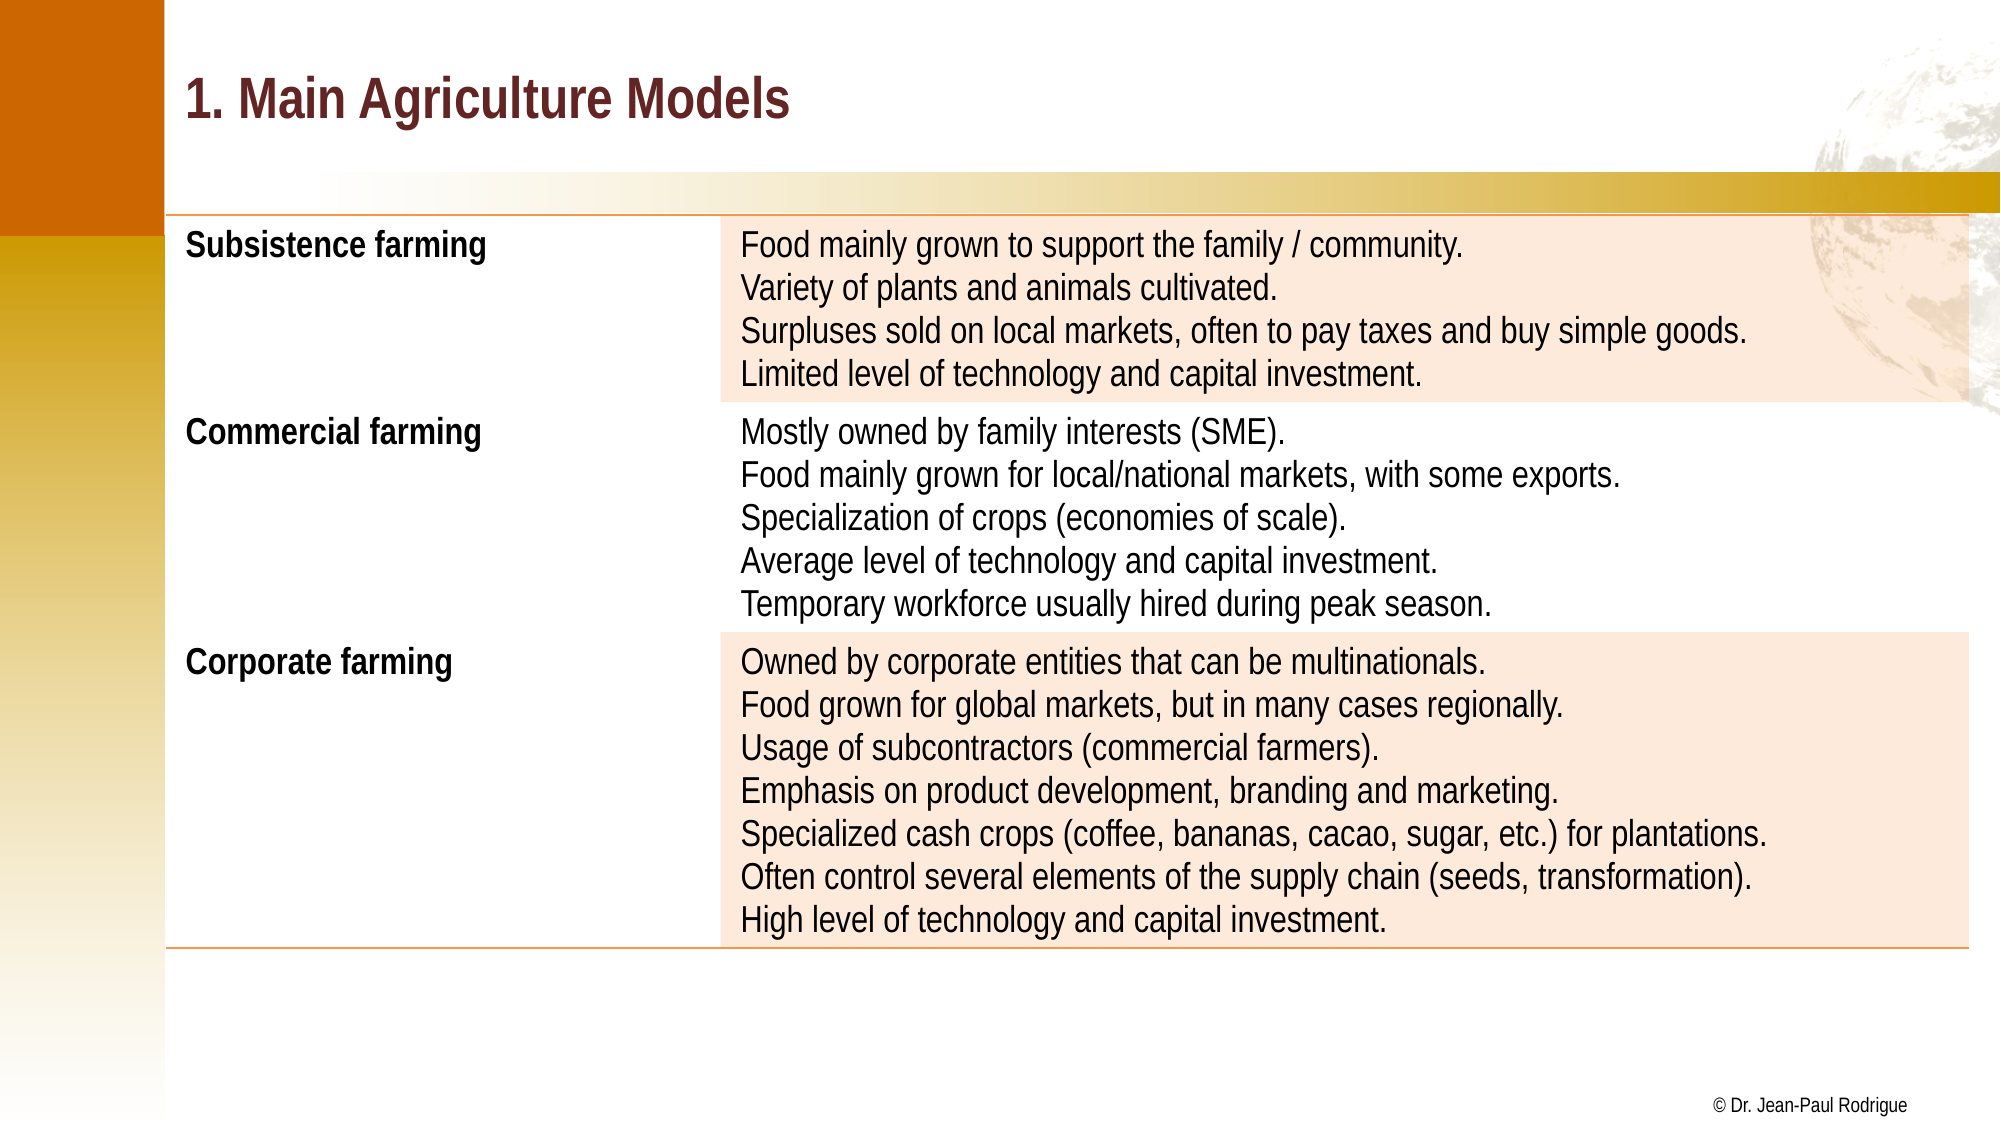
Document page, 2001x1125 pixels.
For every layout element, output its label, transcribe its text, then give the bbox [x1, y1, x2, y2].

table_cell Commercial farming [166, 402, 721, 632]
table_cell Corporate farming [166, 632, 721, 947]
table_cell Mostly owned by family interests (SME). Food mainly grown for local/national markets, with some exports. Specialization of crops (economies of scale). Average level of technology and capital investment. Temporary workforce usually hired during peak season. [721, 402, 1969, 632]
table_header Food mainly grown to support the family / community. Variety of plants and animals cultivated. Surpluses sold on local markets, often to pay taxes and buy simple goods. Limited level of technology and capital investment. [721, 216, 1969, 402]
title 1. Main Agriculture Models [170, 16, 1967, 173]
table_cell Owned by corporate entities that can be multinationals. Food grown for global markets, but in many cases regionally. Usage of subcontractors (commercial farmers). Emphasis on product development, branding and marketing. Specialized cash crops (coffee, bananas, cacao, sugar, etc.) for plantations. Often control several elements of the supply chain (seeds, transformation). High level of technology and capital investment. [721, 632, 1969, 947]
table_header Subsistence farming [166, 216, 721, 402]
